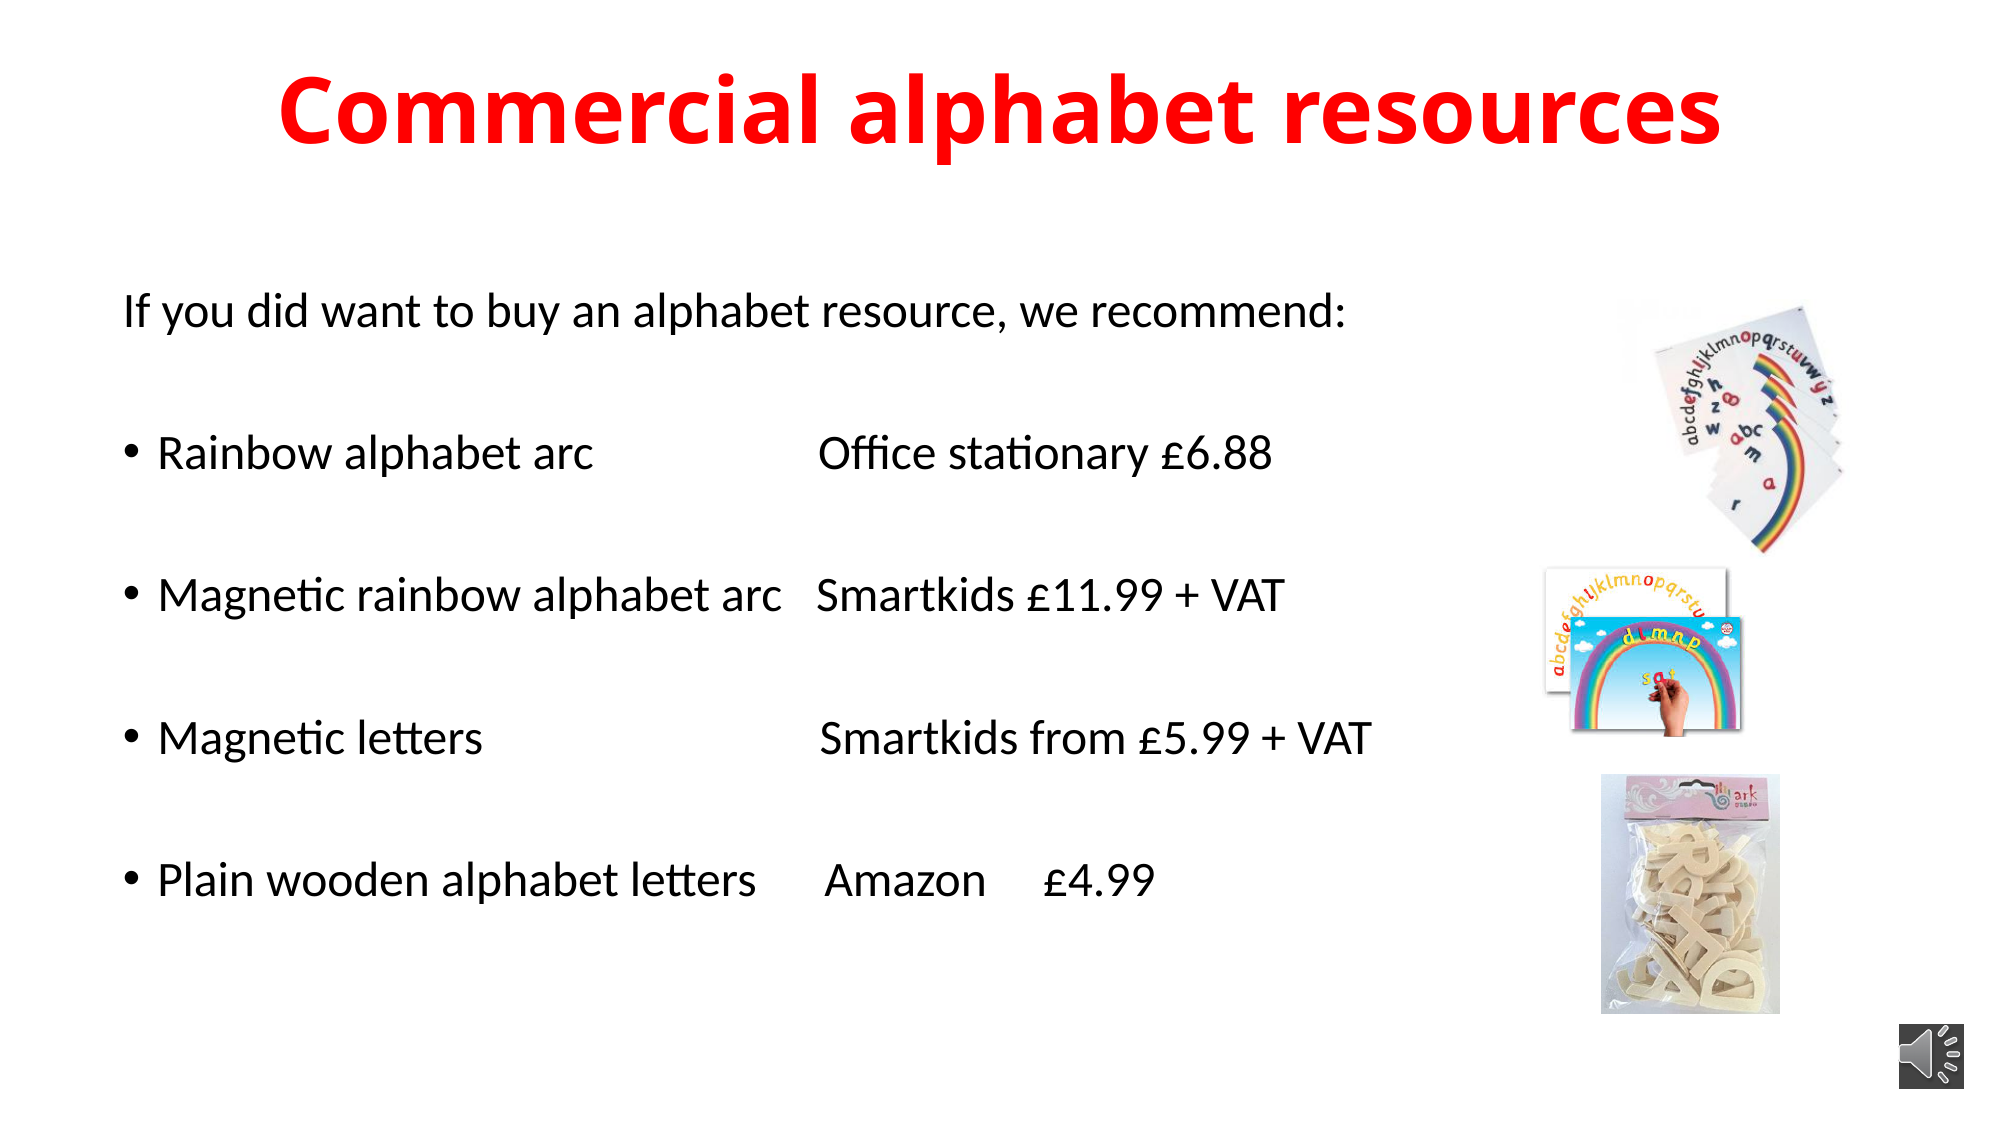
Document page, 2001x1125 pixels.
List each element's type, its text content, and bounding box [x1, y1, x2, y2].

list If you did want to buy an alphabet resource, we recommend: Rainbow alphabet arc Office stationary £6.88 Magnetic rainbow alphabet arc Smartkids £11.99 + VAT Magnetic letters Smartkids from £5.99 + VAT Plain wooden alphabet letters Amazon £4.99 [107, 277, 1833, 992]
picture [1539, 299, 1877, 737]
picture [1601, 774, 1781, 1014]
title Commercial alphabet resources [137, 59, 1863, 278]
picture [1897, 1022, 1965, 1090]
